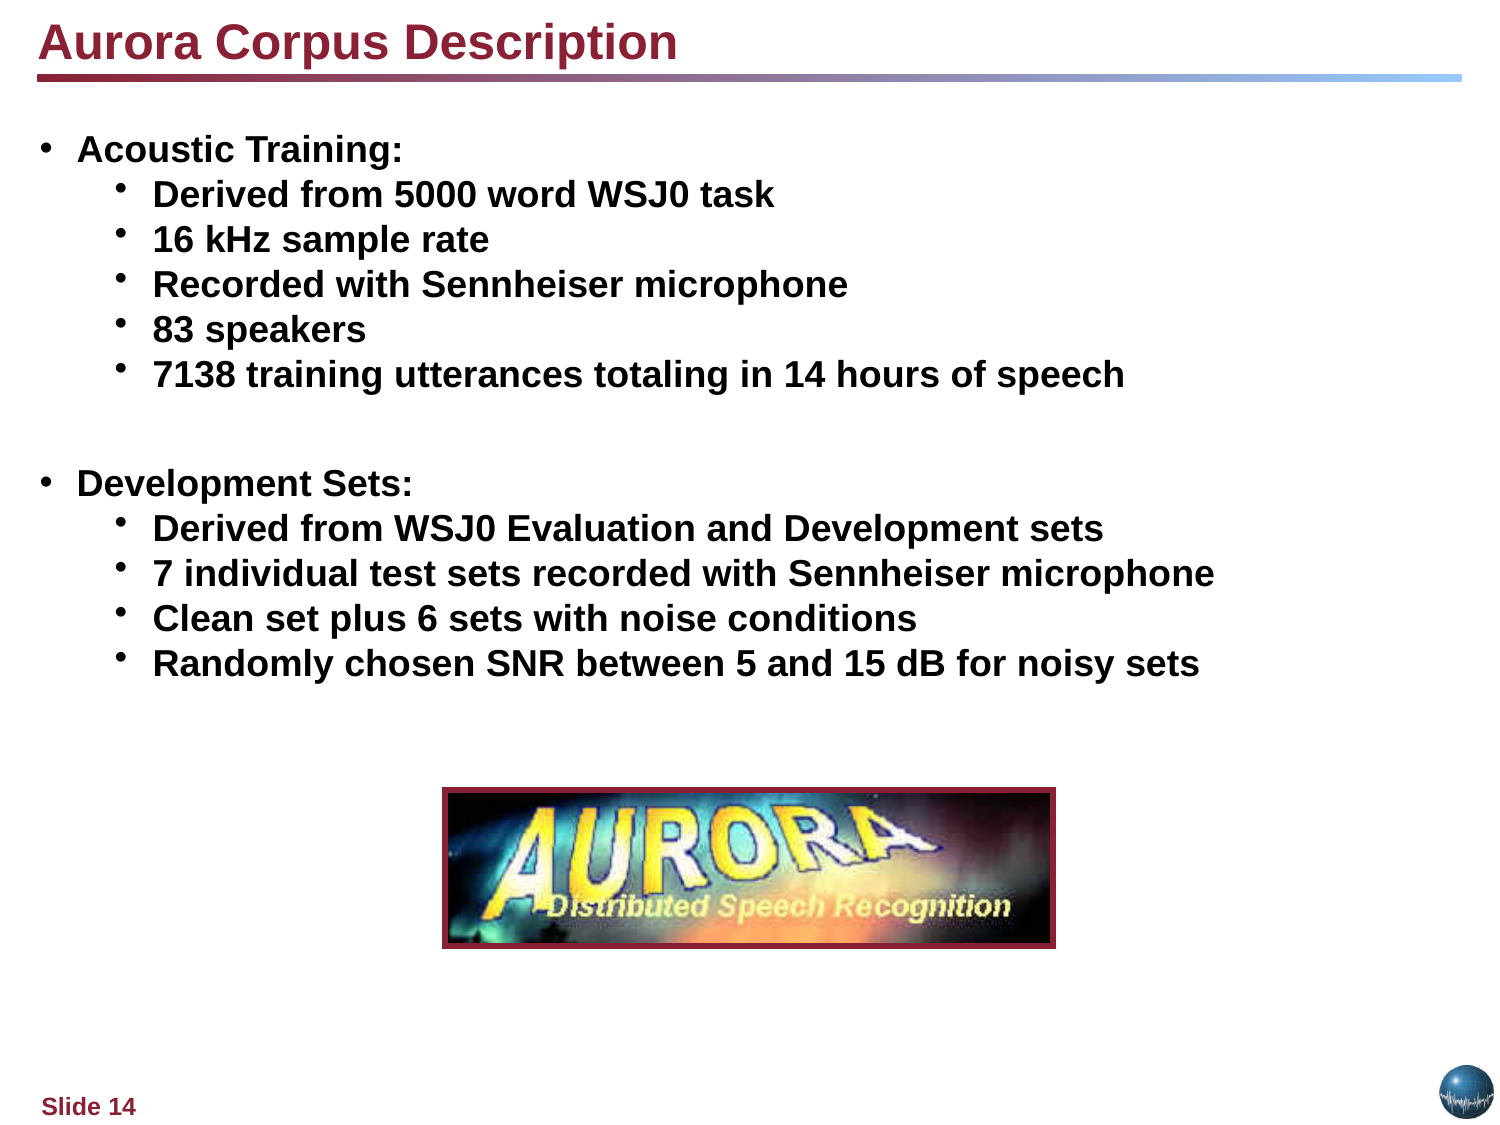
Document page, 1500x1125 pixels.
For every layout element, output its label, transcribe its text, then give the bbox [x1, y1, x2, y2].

text_box Aurora Corpus Description [37, 9, 1163, 70]
picture [448, 793, 1051, 944]
text_box Acoustic Training: Derived from 5000 word WSJ0 task 16 kHz sample rate Recorded with Sennheiser microphone 83 speakers 7138 training utterances totaling in 14 hours of speech Development Sets: Derived from WSJ0 Evaluation and Development sets 7 individual test sets recorded with Sennheiser microphone Clean set plus 6 sets with noise conditions Randomly chosen SNR between 5 and 15 dB for noisy sets [24, 117, 1457, 741]
picture [1439, 1065, 1494, 1119]
